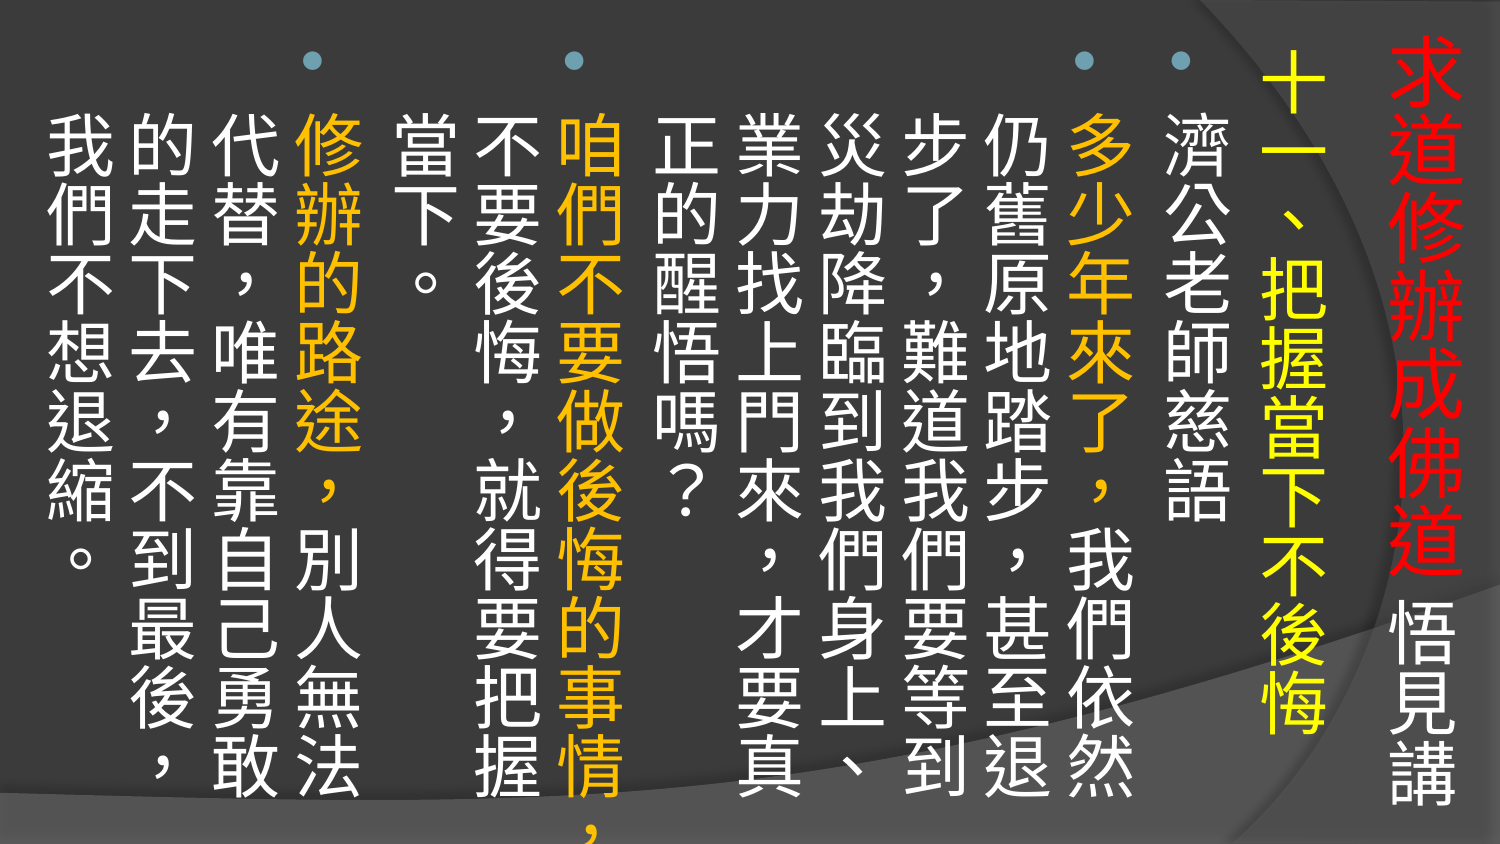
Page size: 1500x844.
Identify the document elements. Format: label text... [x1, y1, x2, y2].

title 求道修辦成佛道 悟見講 [1364, 21, 1483, 820]
list 十一、把握當下不後悔 濟公老師慈語 多少年來了，我們依然仍舊原地踏步，甚至退步了，難道我們要等到災劫降臨到我們身上、業力找上門來，才要真正的醒悟嗎？ 咱們不要做後悔的事情，不要後悔，就得要把握當下。 修辦的路途，別人無法代替，唯有靠自己勇敢的走下去，不到最後，我們不想退縮。 [29, 27, 1365, 820]
